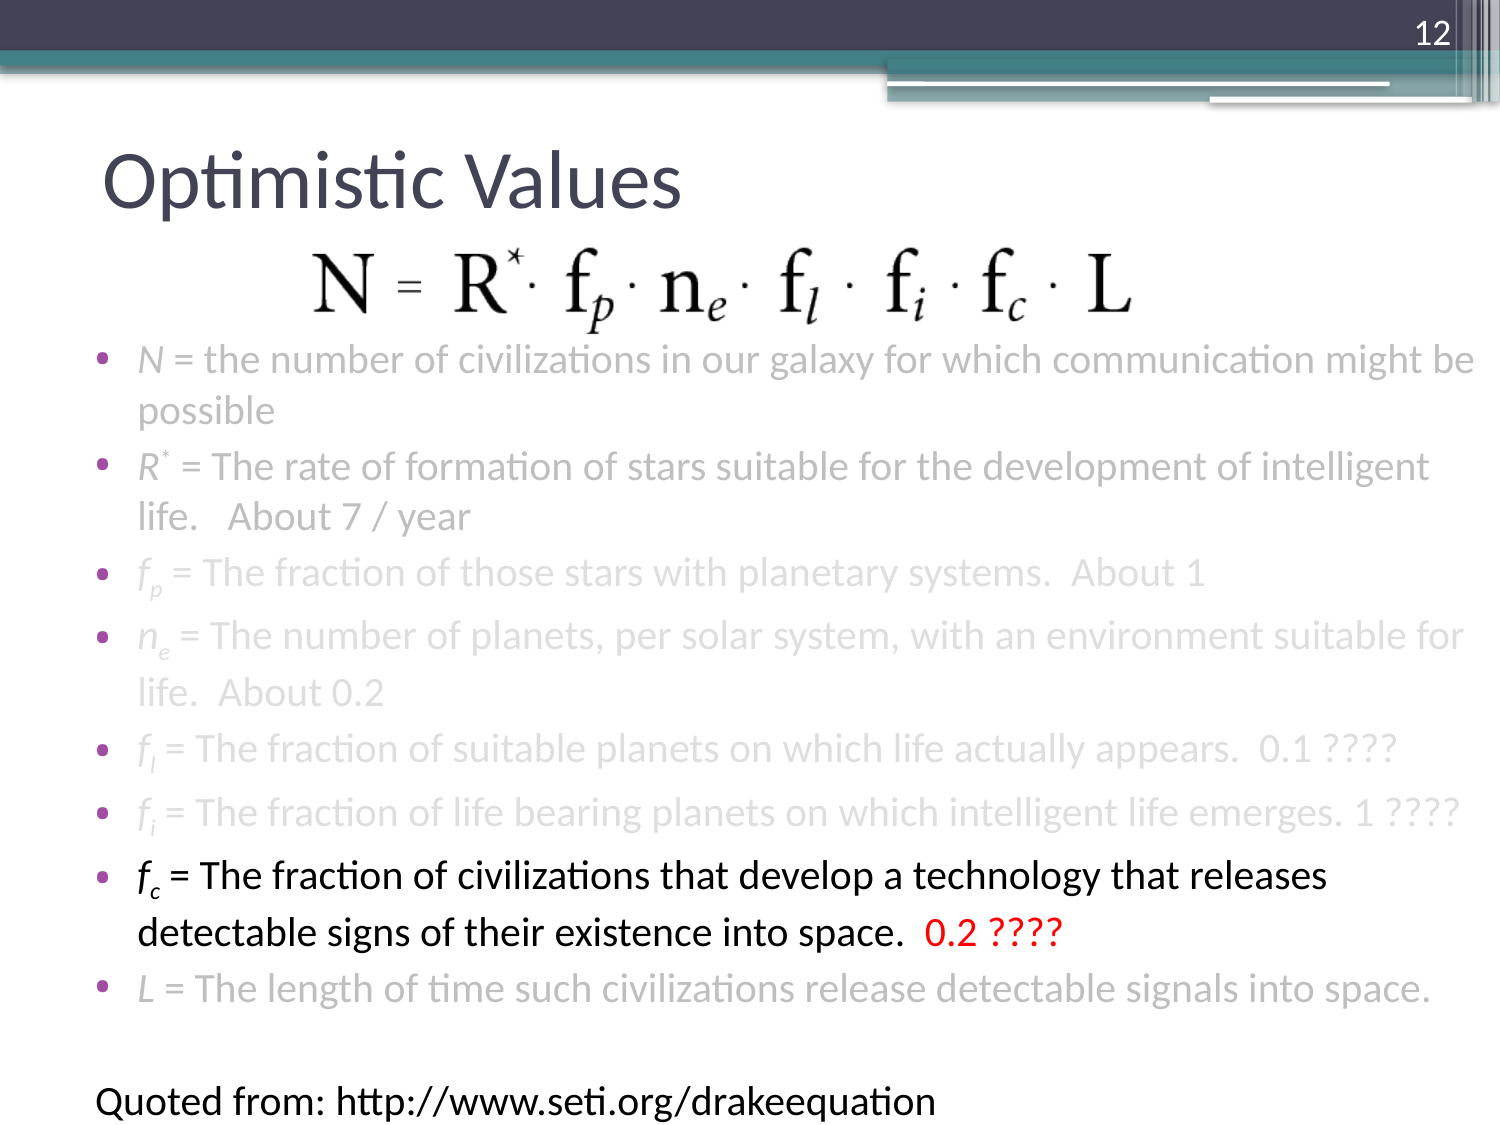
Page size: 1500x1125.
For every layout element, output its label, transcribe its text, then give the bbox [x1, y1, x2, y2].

title Optimistic Values [87, 87, 1438, 263]
slide_number 12 [1341, 0, 1466, 61]
picture [312, 224, 1157, 348]
list N = the number of civilizations in our galaxy for which communication might be possible R* = The rate of formation of stars suitable for the development of intelligent life. About 7 / year fp = The fraction of those stars with planetary systems. About 1 ne = The number of planets, per solar system, with an environment suitable for life. About 0.2 fl = The fraction of suitable planets on which life actually appears. 0.1 ???? fi = The fraction of life bearing planets on which intelligent life emerges. 1 ???? fc = The fraction of civilizations that develop a technology that releases detectable signs of their existence into space. 0.2 ???? L = The length of time such civilizations release detectable signals into space. Quoted from: http://www.seti.org/drakeequation [62, 324, 1500, 1035]
